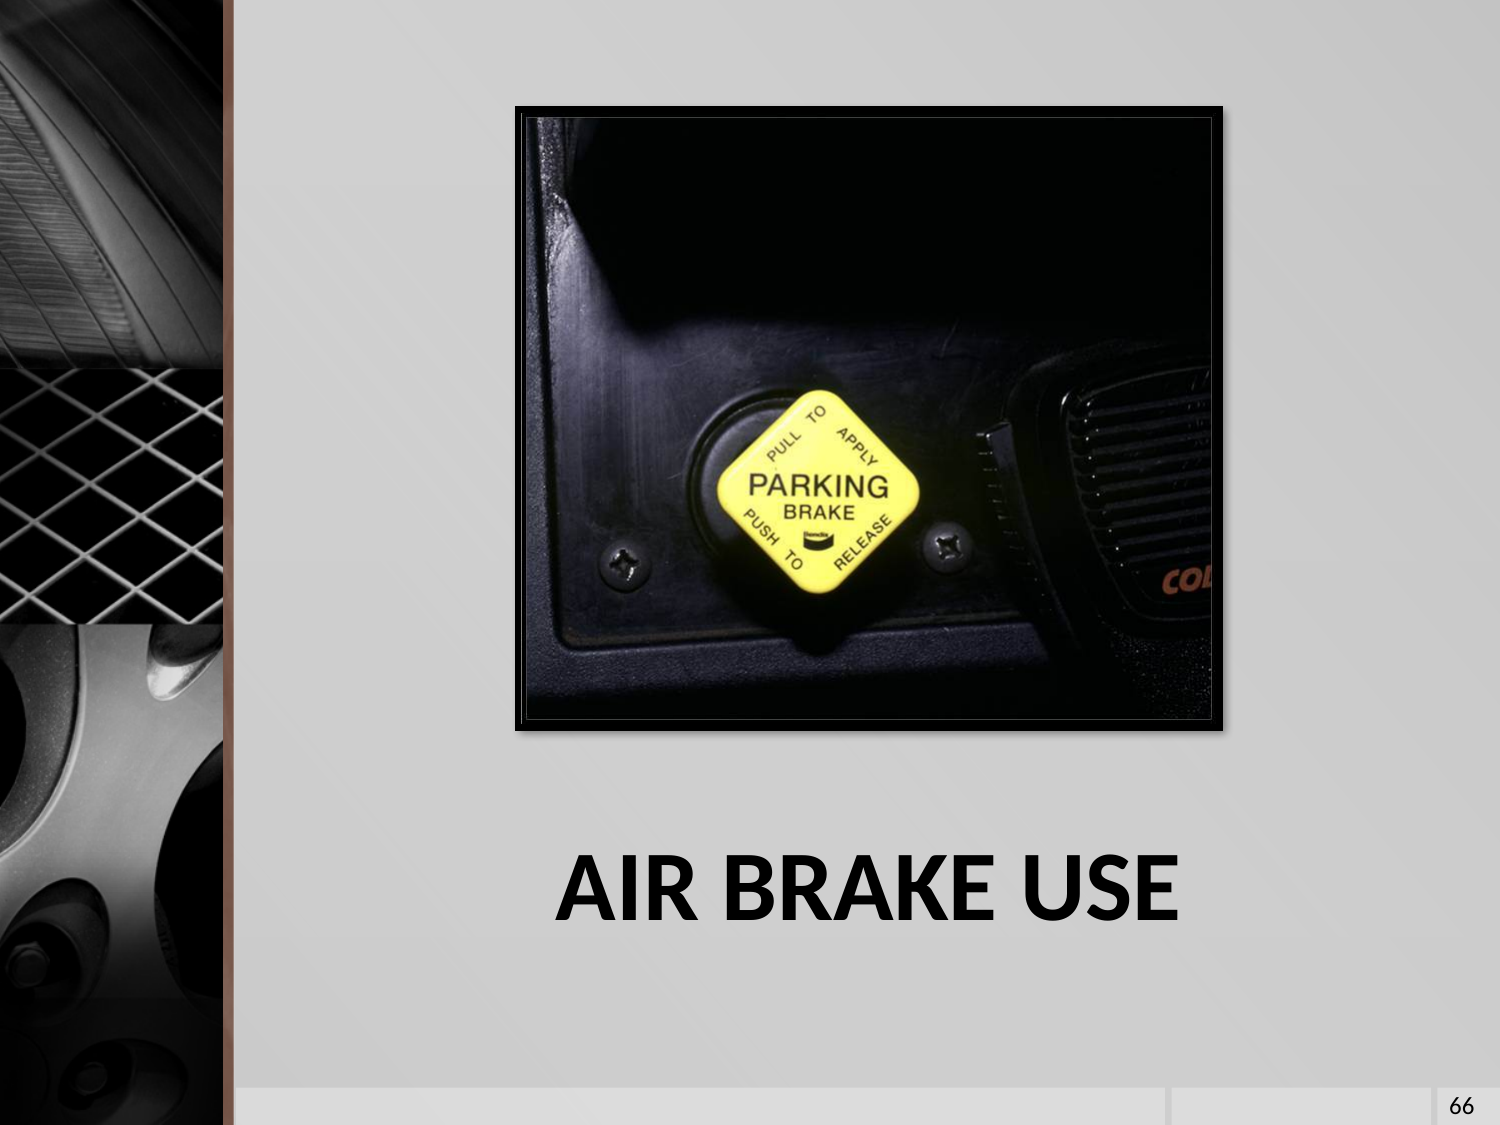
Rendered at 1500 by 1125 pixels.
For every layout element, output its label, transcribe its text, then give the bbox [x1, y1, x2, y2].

slide_number 66 [1434, 1084, 1497, 1125]
picture [521, 112, 1217, 725]
picture [0, 0, 223, 1125]
title AIR BRAKE USE [300, 812, 1438, 1038]
